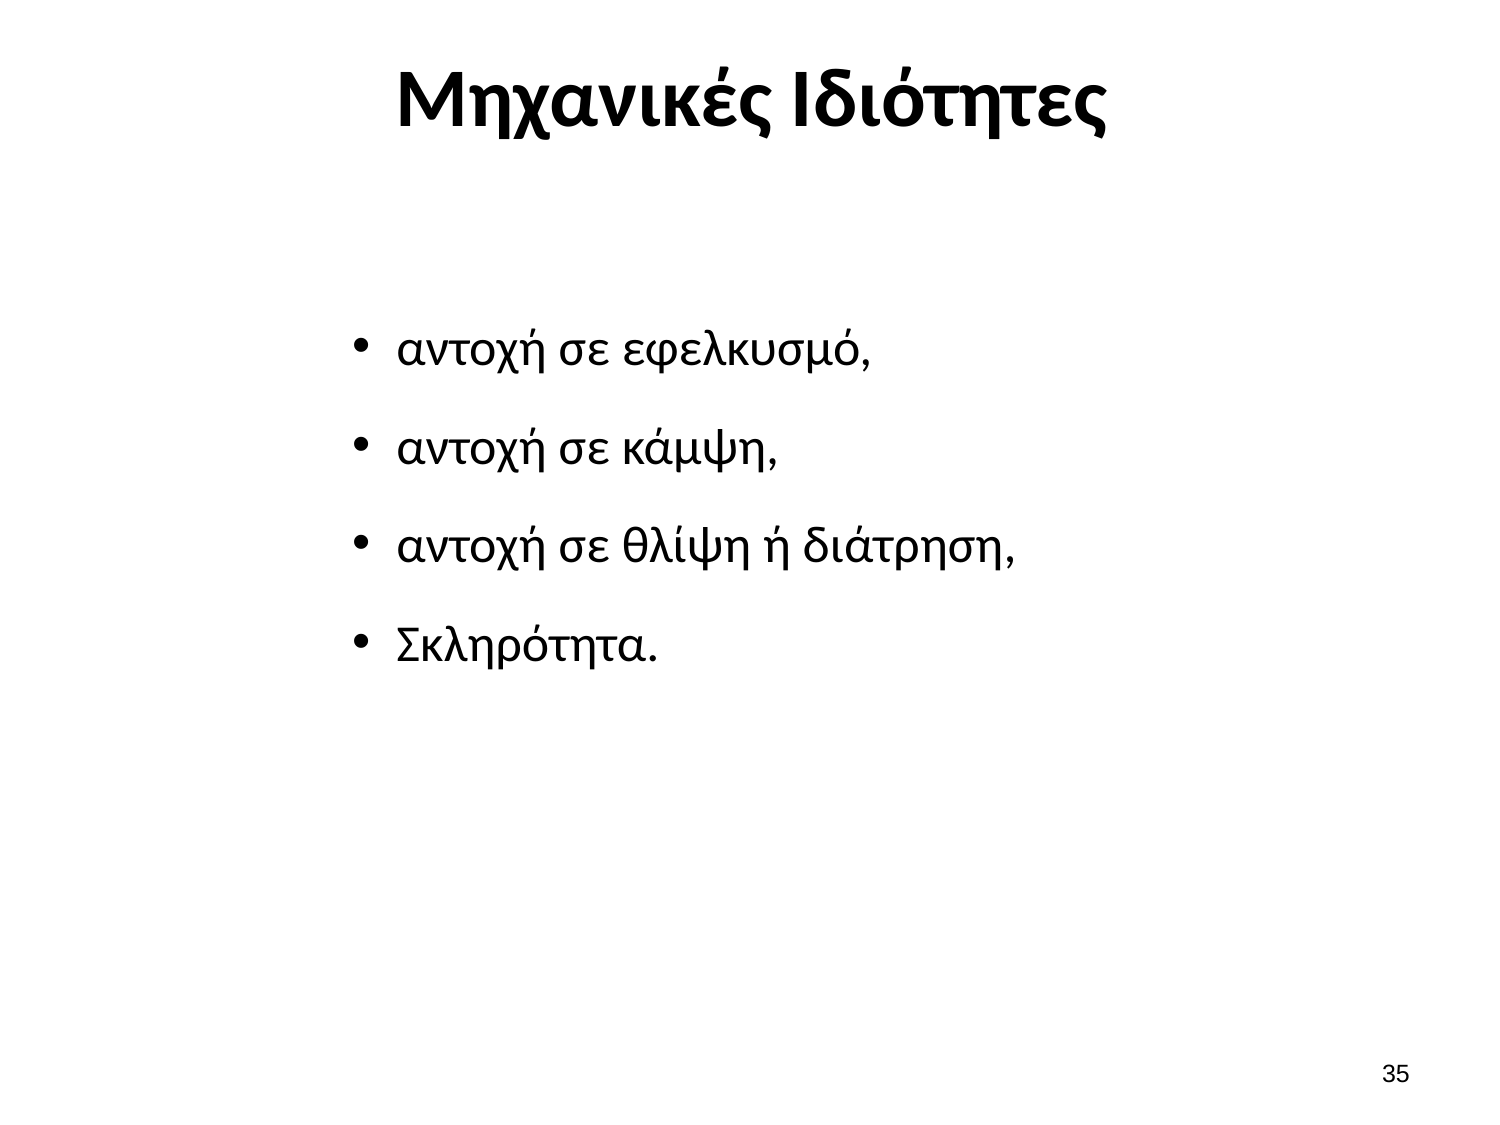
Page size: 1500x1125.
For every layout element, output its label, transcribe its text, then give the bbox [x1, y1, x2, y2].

title Μηχανικές Ιδιότητες [76, 19, 1427, 169]
slide_number 34 [1074, 1042, 1425, 1103]
list αντοχή σε εφελκυσμό, αντοχή σε κάμψη, αντοχή σε θλίψη ή διάτρηση, Σκληρότητα. [337, 299, 1275, 681]
